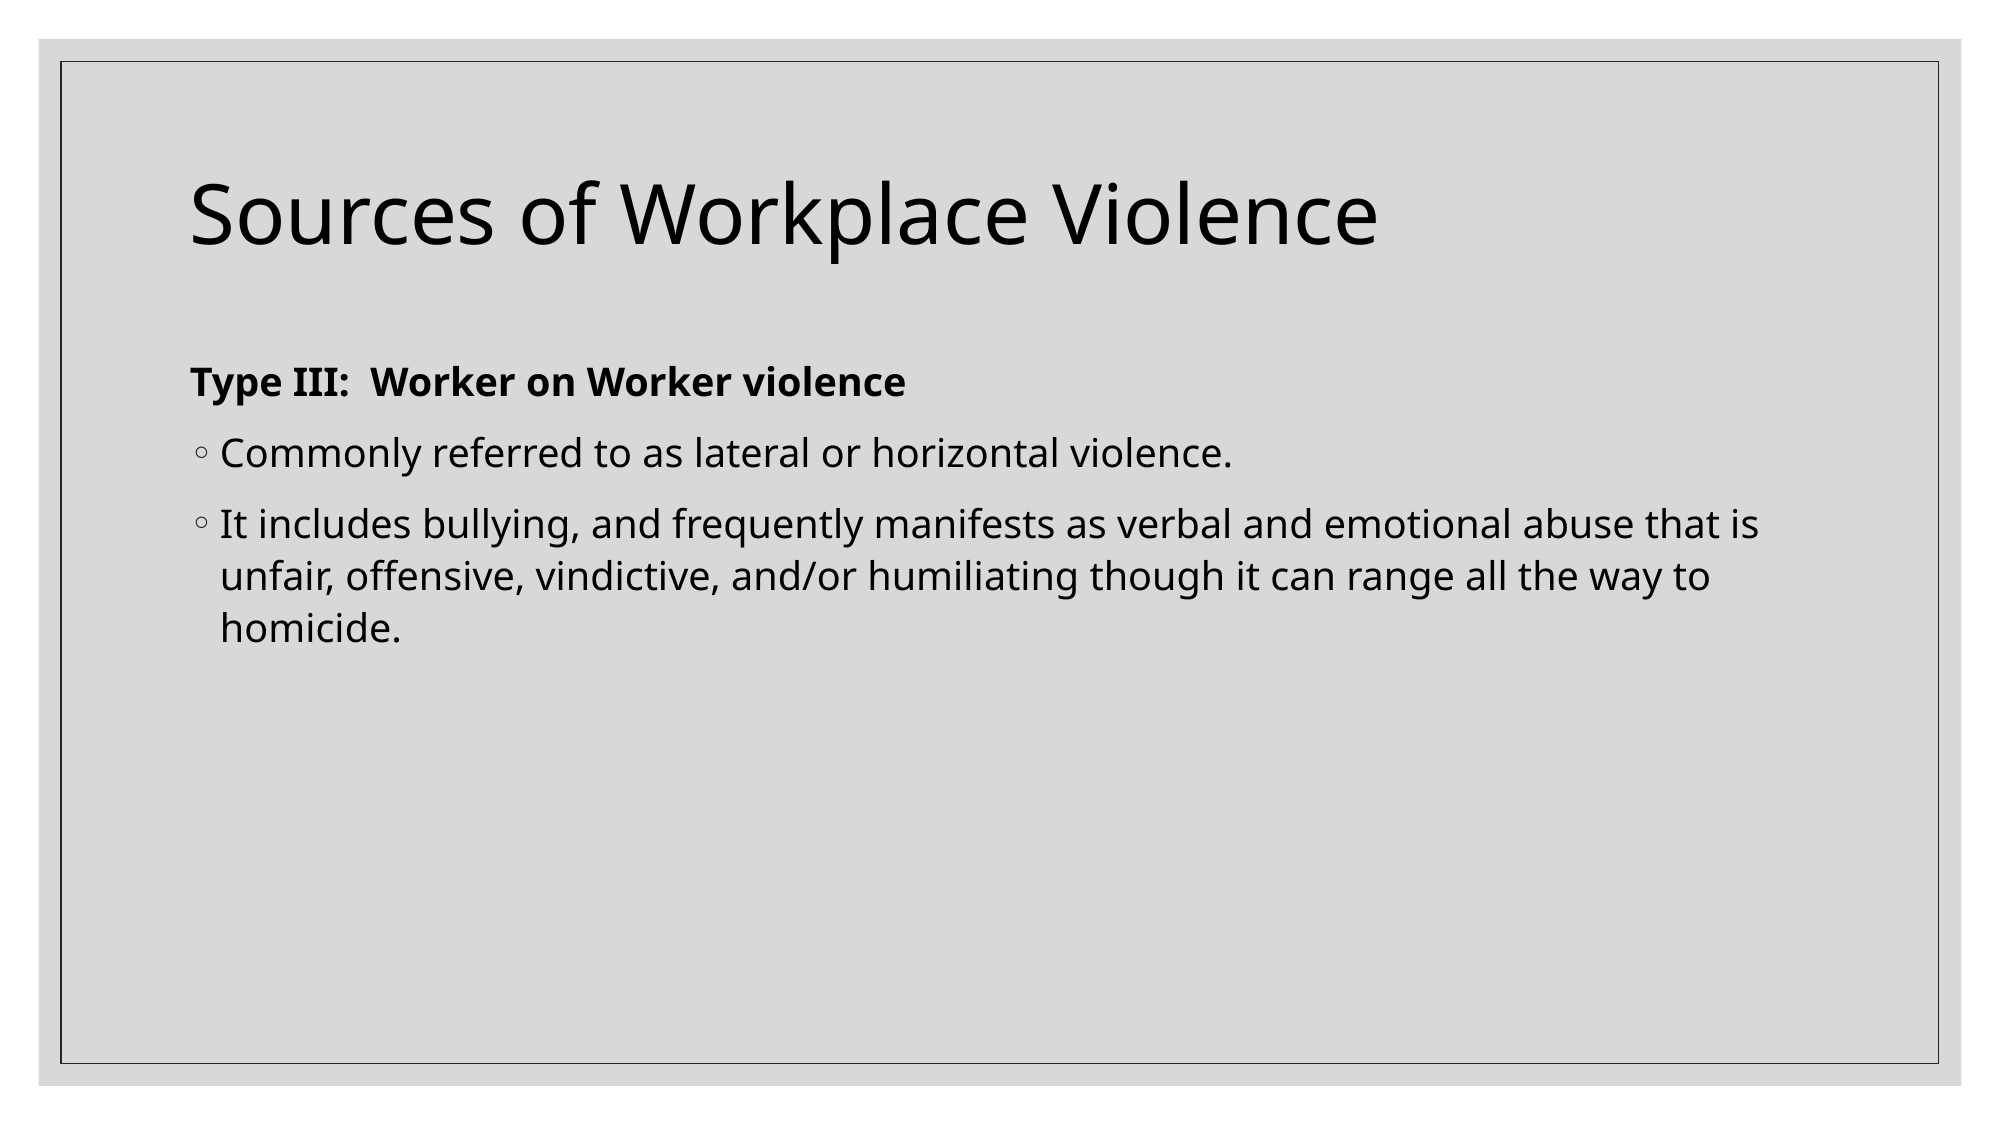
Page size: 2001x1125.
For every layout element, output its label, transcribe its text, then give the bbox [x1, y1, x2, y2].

title Sources of Workplace Violence [174, 105, 1825, 331]
list Type III: Worker on Worker violence Commonly referred to as lateral or horizontal violence. It includes bullying, and frequently manifests as verbal and emotional abuse that is unfair, offensive, vindictive, and/or humiliating though it can range all the way to homicide. [174, 345, 1825, 977]
